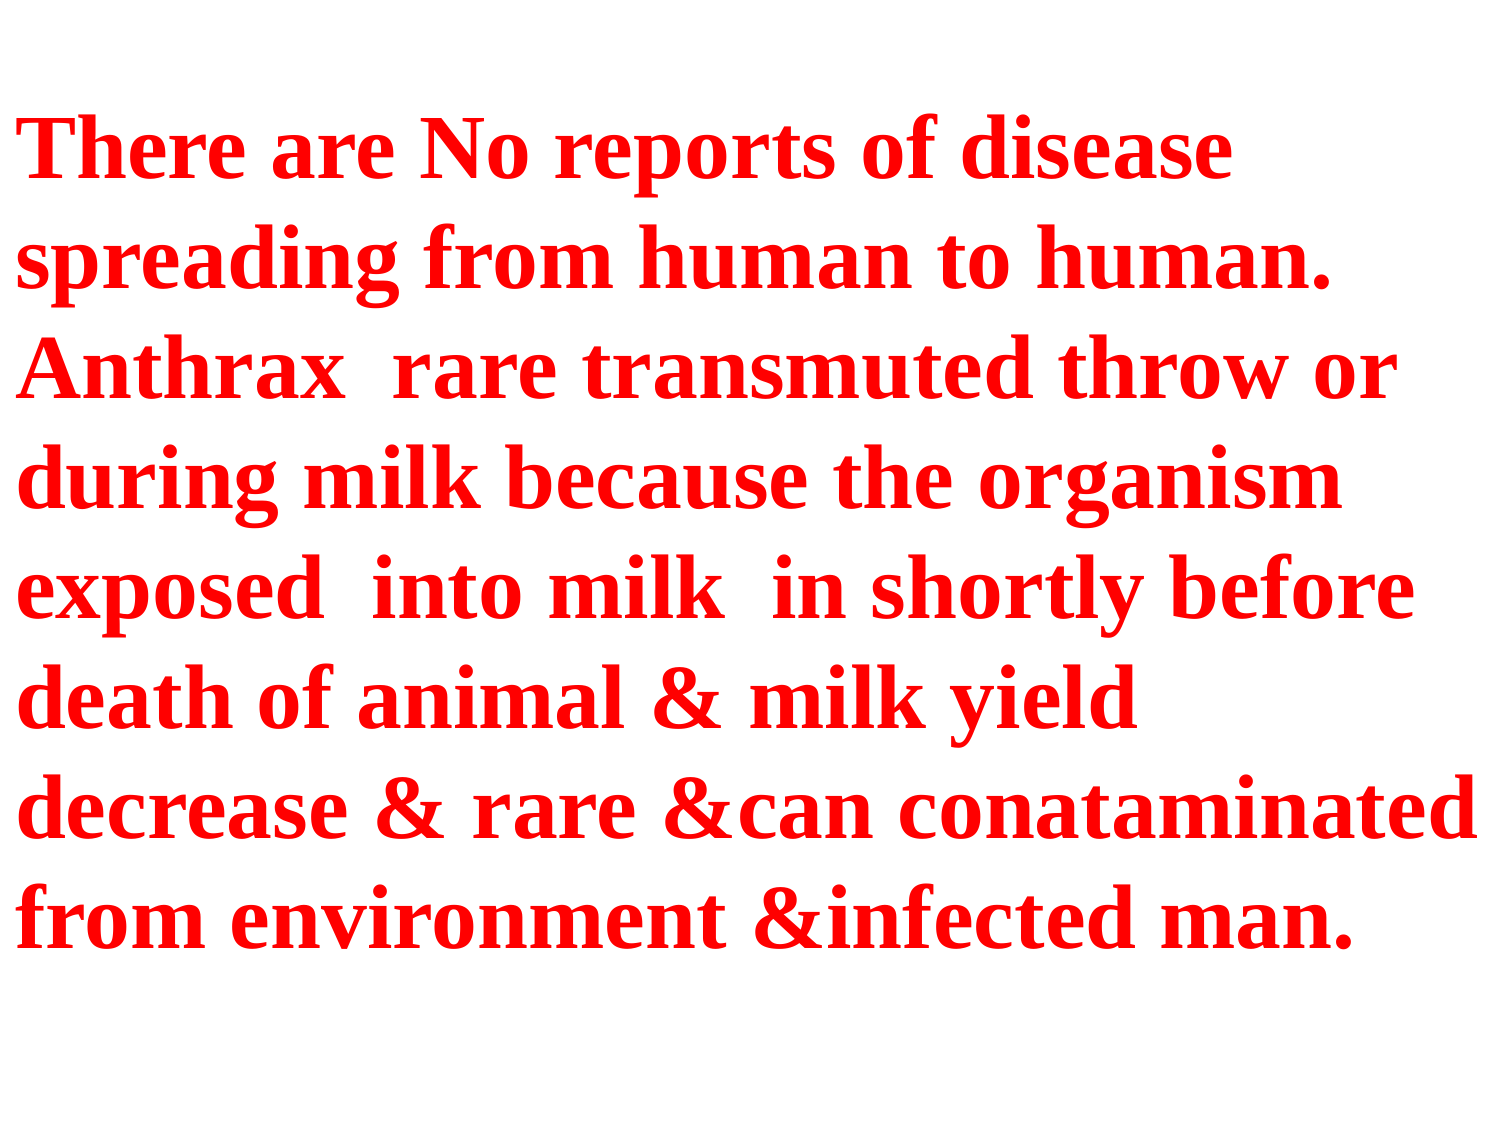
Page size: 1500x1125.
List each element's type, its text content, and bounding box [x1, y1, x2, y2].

text_box There are No reports of disease spreading from human to human. Anthrax rare transmuted throw or during milk because the organism exposed into milk in shortly before death of animal & milk yield decrease & rare &can conataminated from environment &infected man. [0, 79, 1500, 1085]
